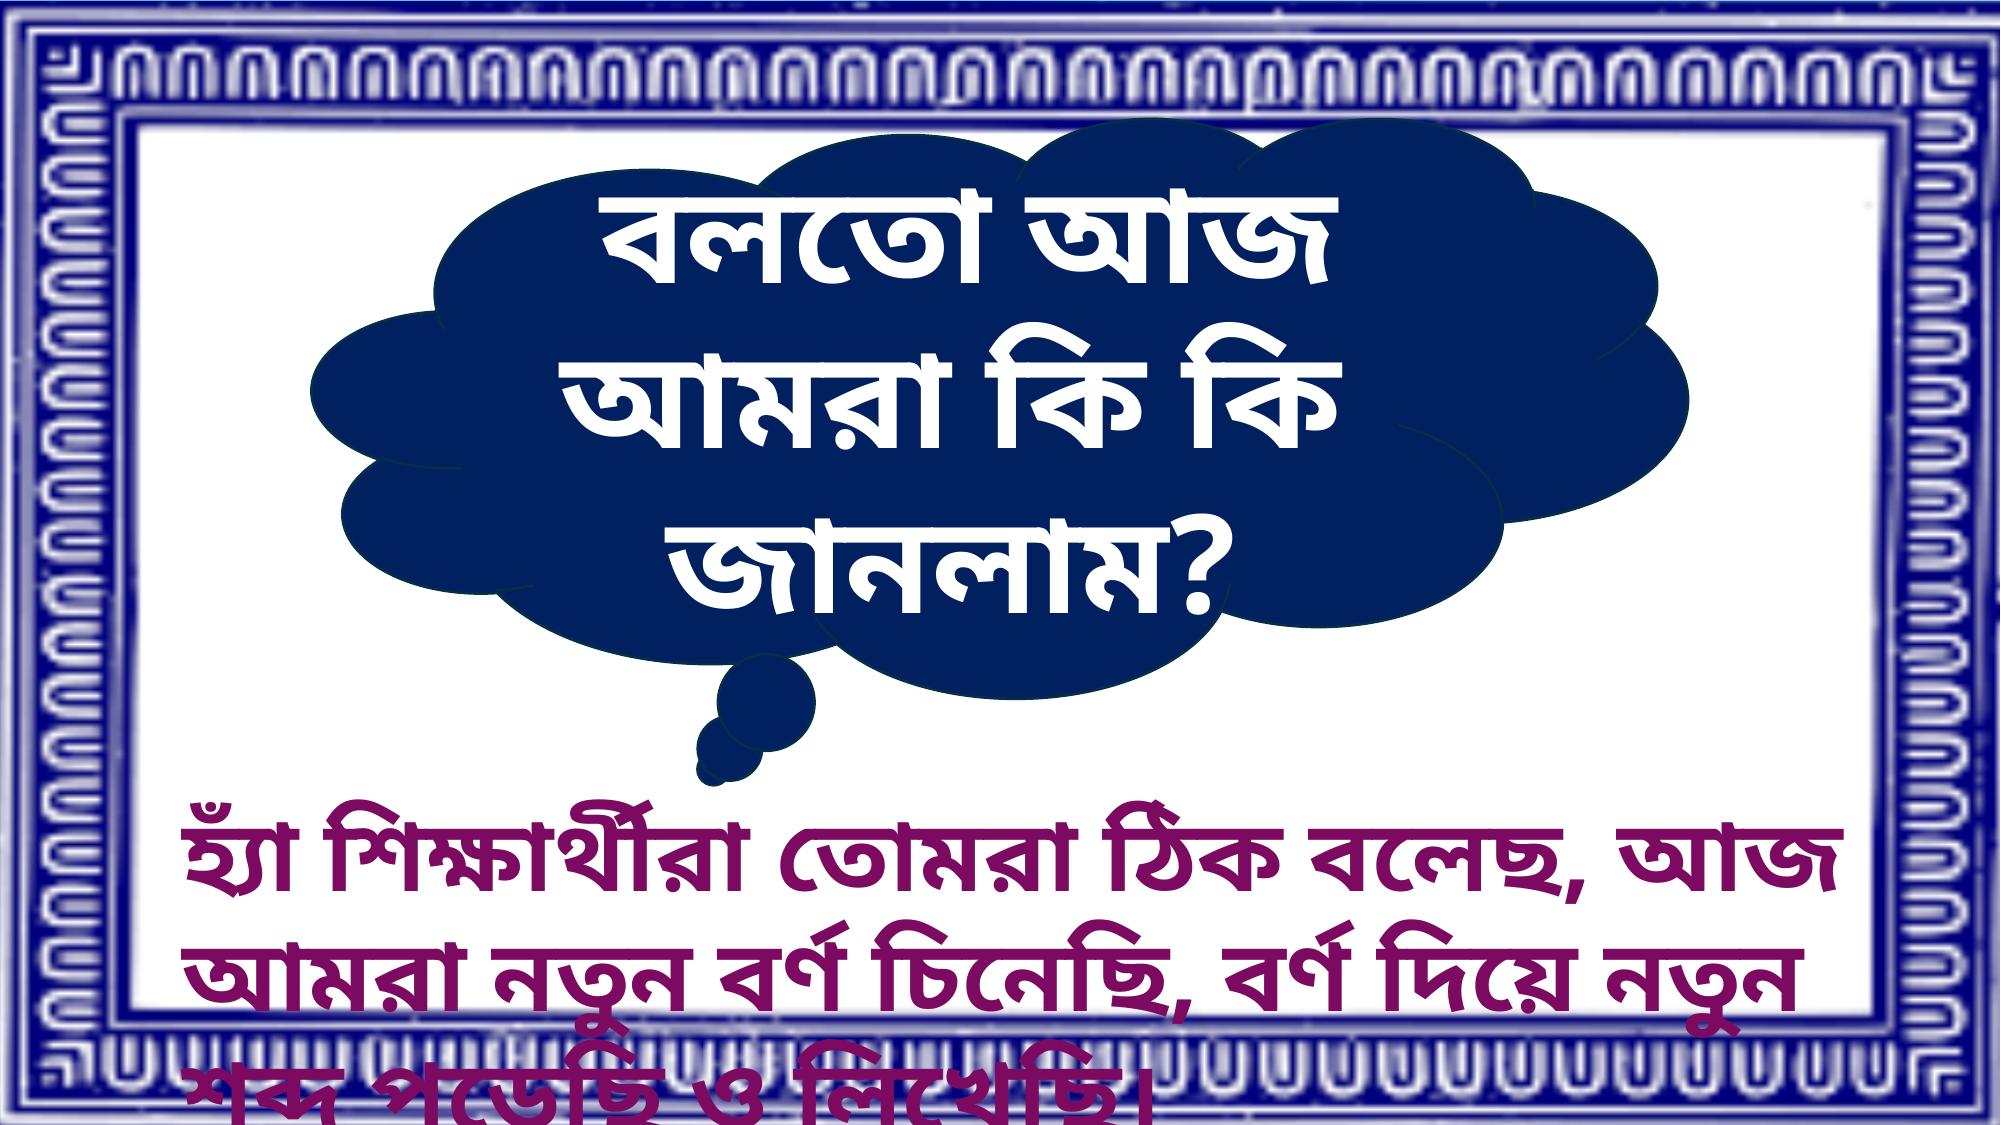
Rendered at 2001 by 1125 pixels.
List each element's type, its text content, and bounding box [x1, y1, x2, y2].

text_box হ্যাঁ শিক্ষার্থীরা তোমরা ঠিক বলেছ, আজ আমরা নতুন বর্ণ চিনেছি, বর্ণ দিয়ে নতুন শব্দ পড়েছি ও লিখেছি। [167, 783, 437, 1125]
text_box বলতো আজ আমরা কি কি জানলাম? [1563, 197, 1690, 514]
text_box হ্যাঁ শিক্ষার্থীরা তোমরা ঠিক বলেছ, আজ আমরা নতুন বর্ণ চিনেছি, বর্ণ দিয়ে নতুন শব্দ পড়েছি ও লিখেছি। [1563, 783, 1863, 1125]
picture [0, 0, 2000, 1125]
text_box বলতো আজ আমরা কি কি জানলাম? [310, 270, 437, 591]
